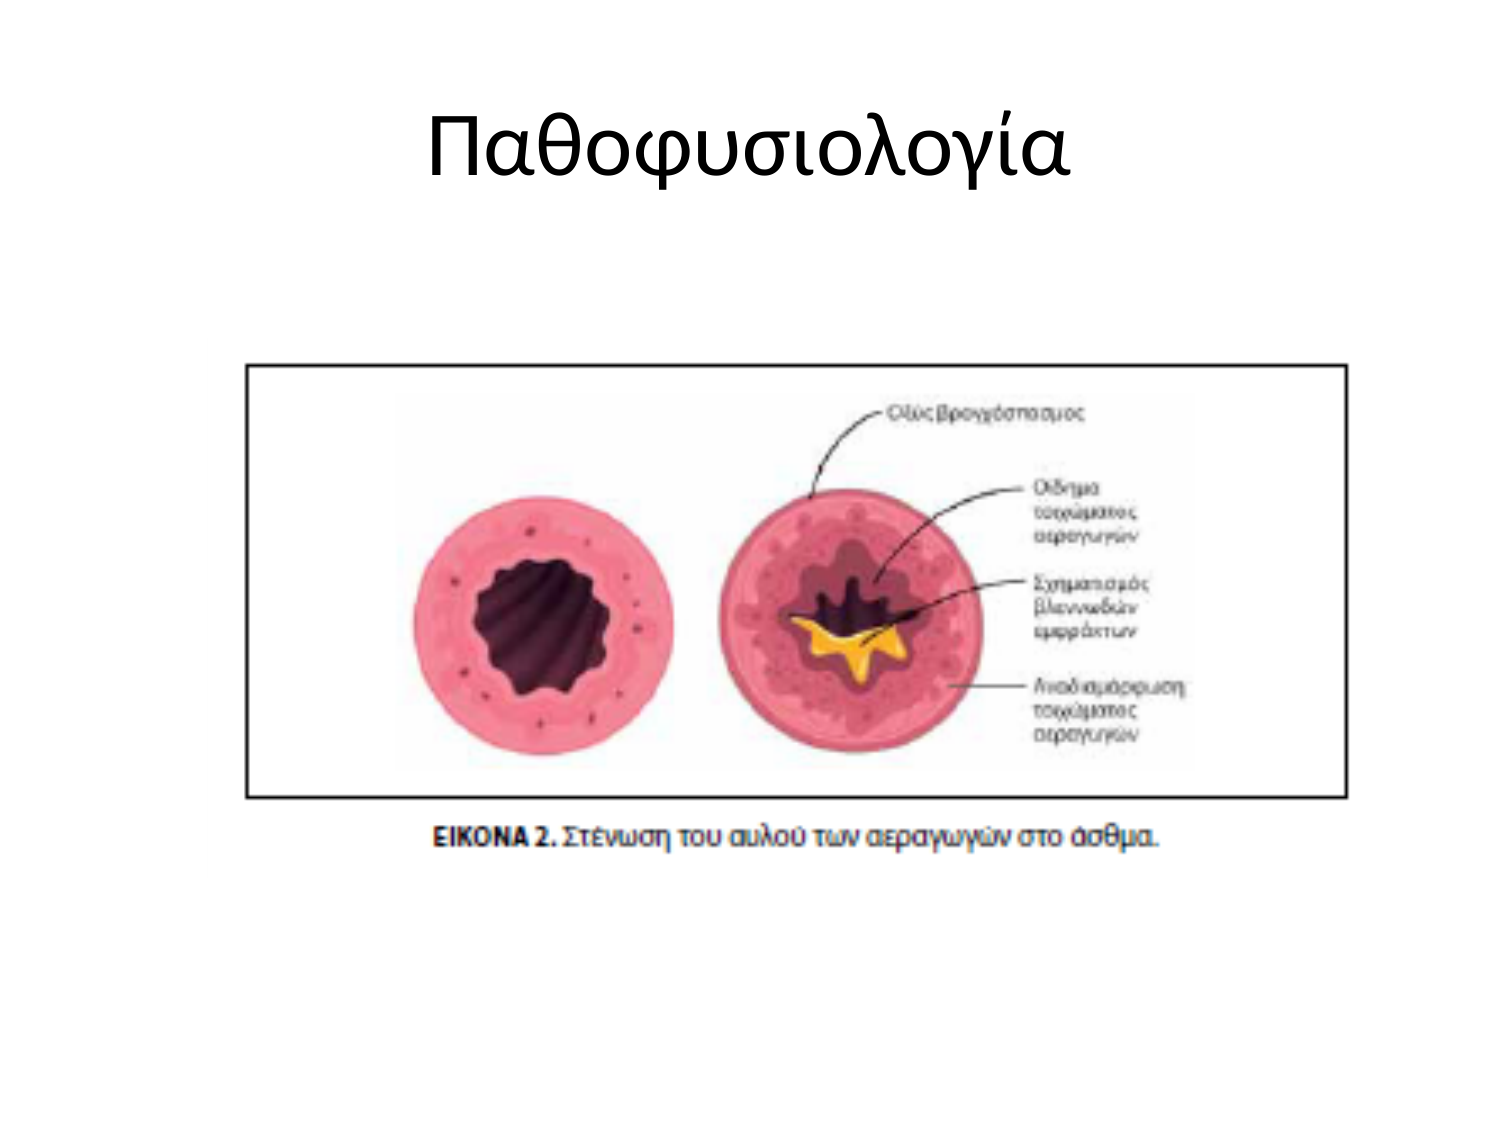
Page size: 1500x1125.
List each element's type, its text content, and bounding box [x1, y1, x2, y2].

title Παθοφυσιολογία [75, 45, 1425, 233]
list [206, 337, 1410, 878]
